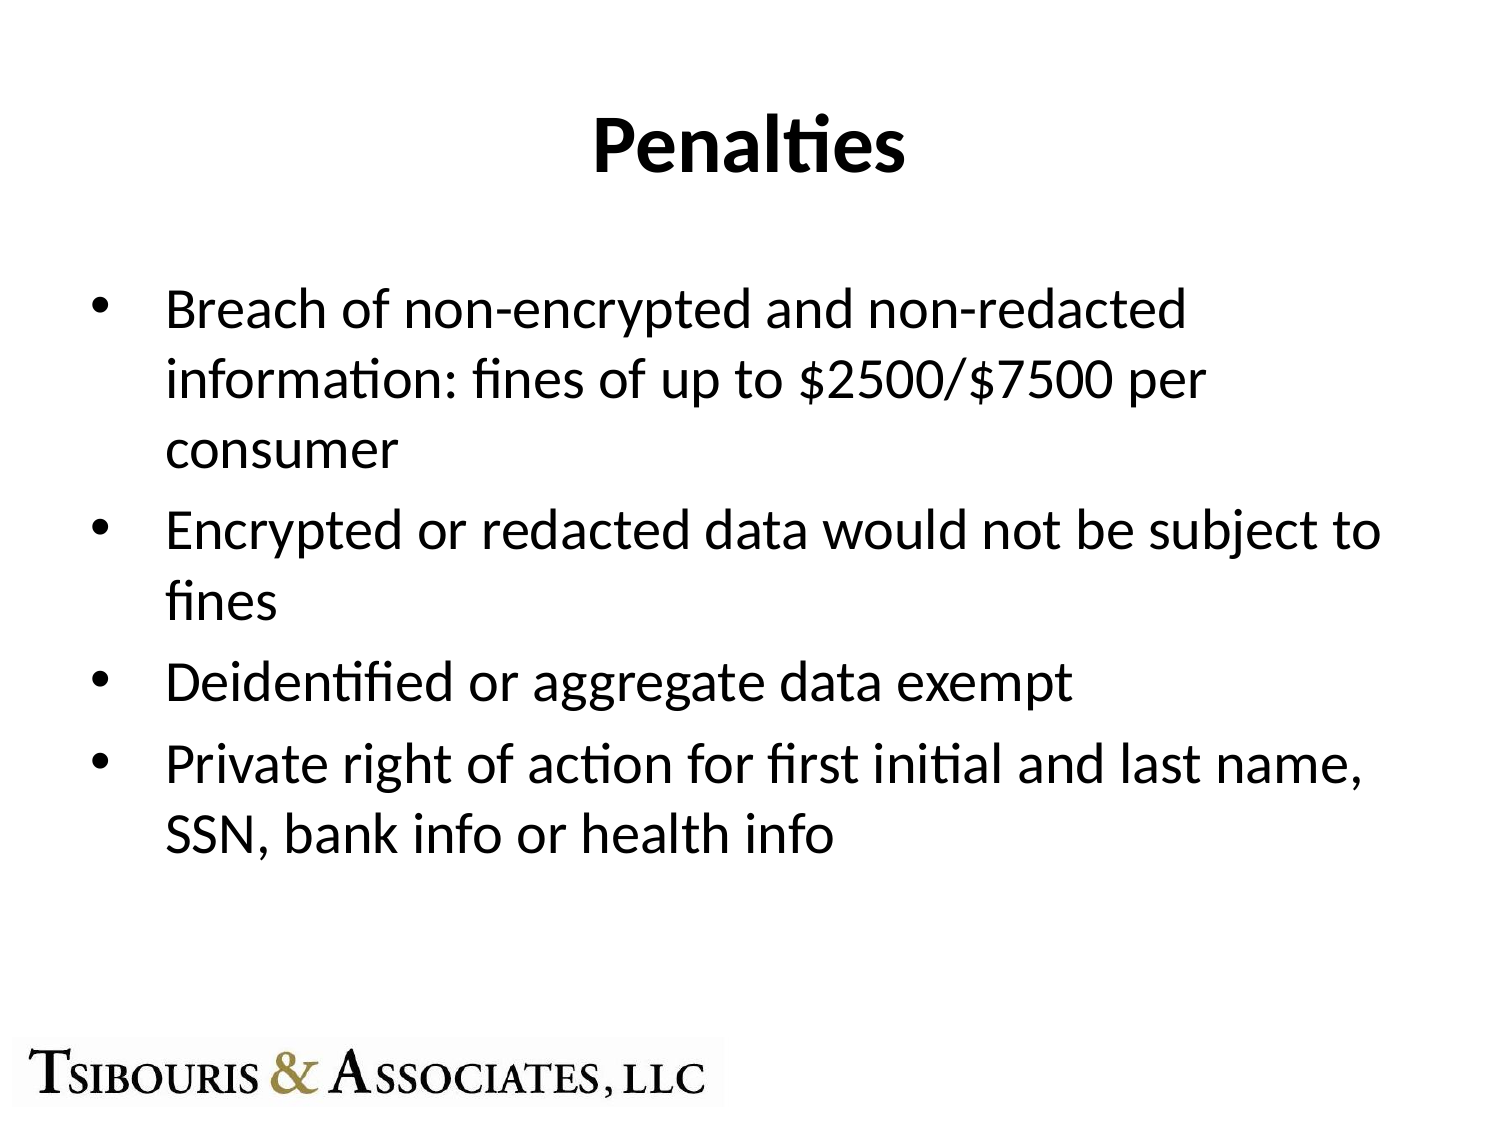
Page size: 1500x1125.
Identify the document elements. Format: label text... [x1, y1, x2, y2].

list Breach of non-encrypted and non-redacted information: fines of up to $2500/$7500 per consumer Encrypted or redacted data would not be subject to fines Deidentified or aggregate data exempt Private right of action for first initial and last name, SSN, bank info or health info [74, 262, 1426, 1006]
picture [12, 1037, 813, 1107]
title Penalties [74, 44, 1426, 233]
